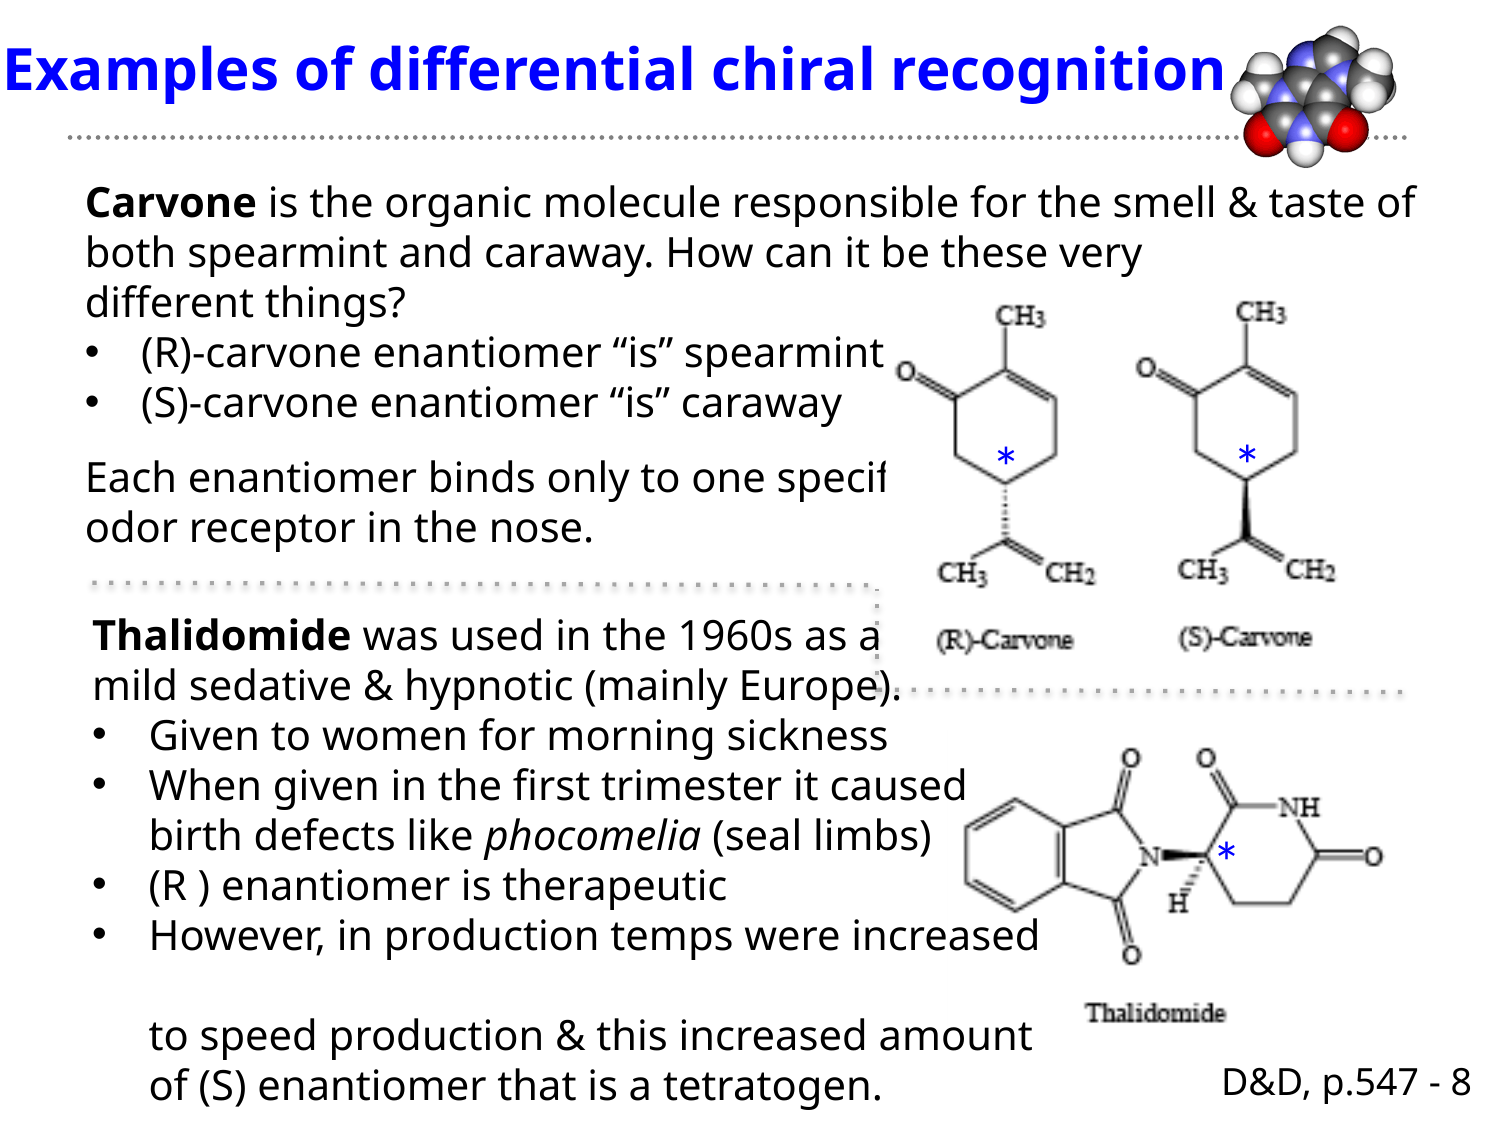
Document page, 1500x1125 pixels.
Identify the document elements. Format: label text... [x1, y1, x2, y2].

text_box Examples of differential chiral recognition [0, 24, 1225, 110]
picture [1226, 24, 1401, 169]
picture [885, 280, 1341, 664]
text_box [92, 582, 879, 586]
text_box Thalidomide was used in the 1960s as a mild sedative & hypnotic (mainly Europe). Given to women for morning sickness When given in the first trimester it caused birth defects like phocomelia (seal limbs) (R ) enantiomer is therapeutic However, in production temps were increased to speed production & this increased amount of (S) enantiomer that is a tetratogen. [77, 601, 1059, 1117]
picture [946, 730, 1395, 1034]
text_box Carvone is the organic molecule responsible for the smell & taste of both spearmint and caraway. How can it be these very different things? (R)-carvone enantiomer “is” spearmint (S)-carvone enantiomer “is” caraway Each enantiomer binds only to one specific odor receptor in the nose. [69, 168, 1436, 559]
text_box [881, 689, 1408, 693]
text_box D&D, p.547 - 8 [1206, 1050, 1497, 1111]
